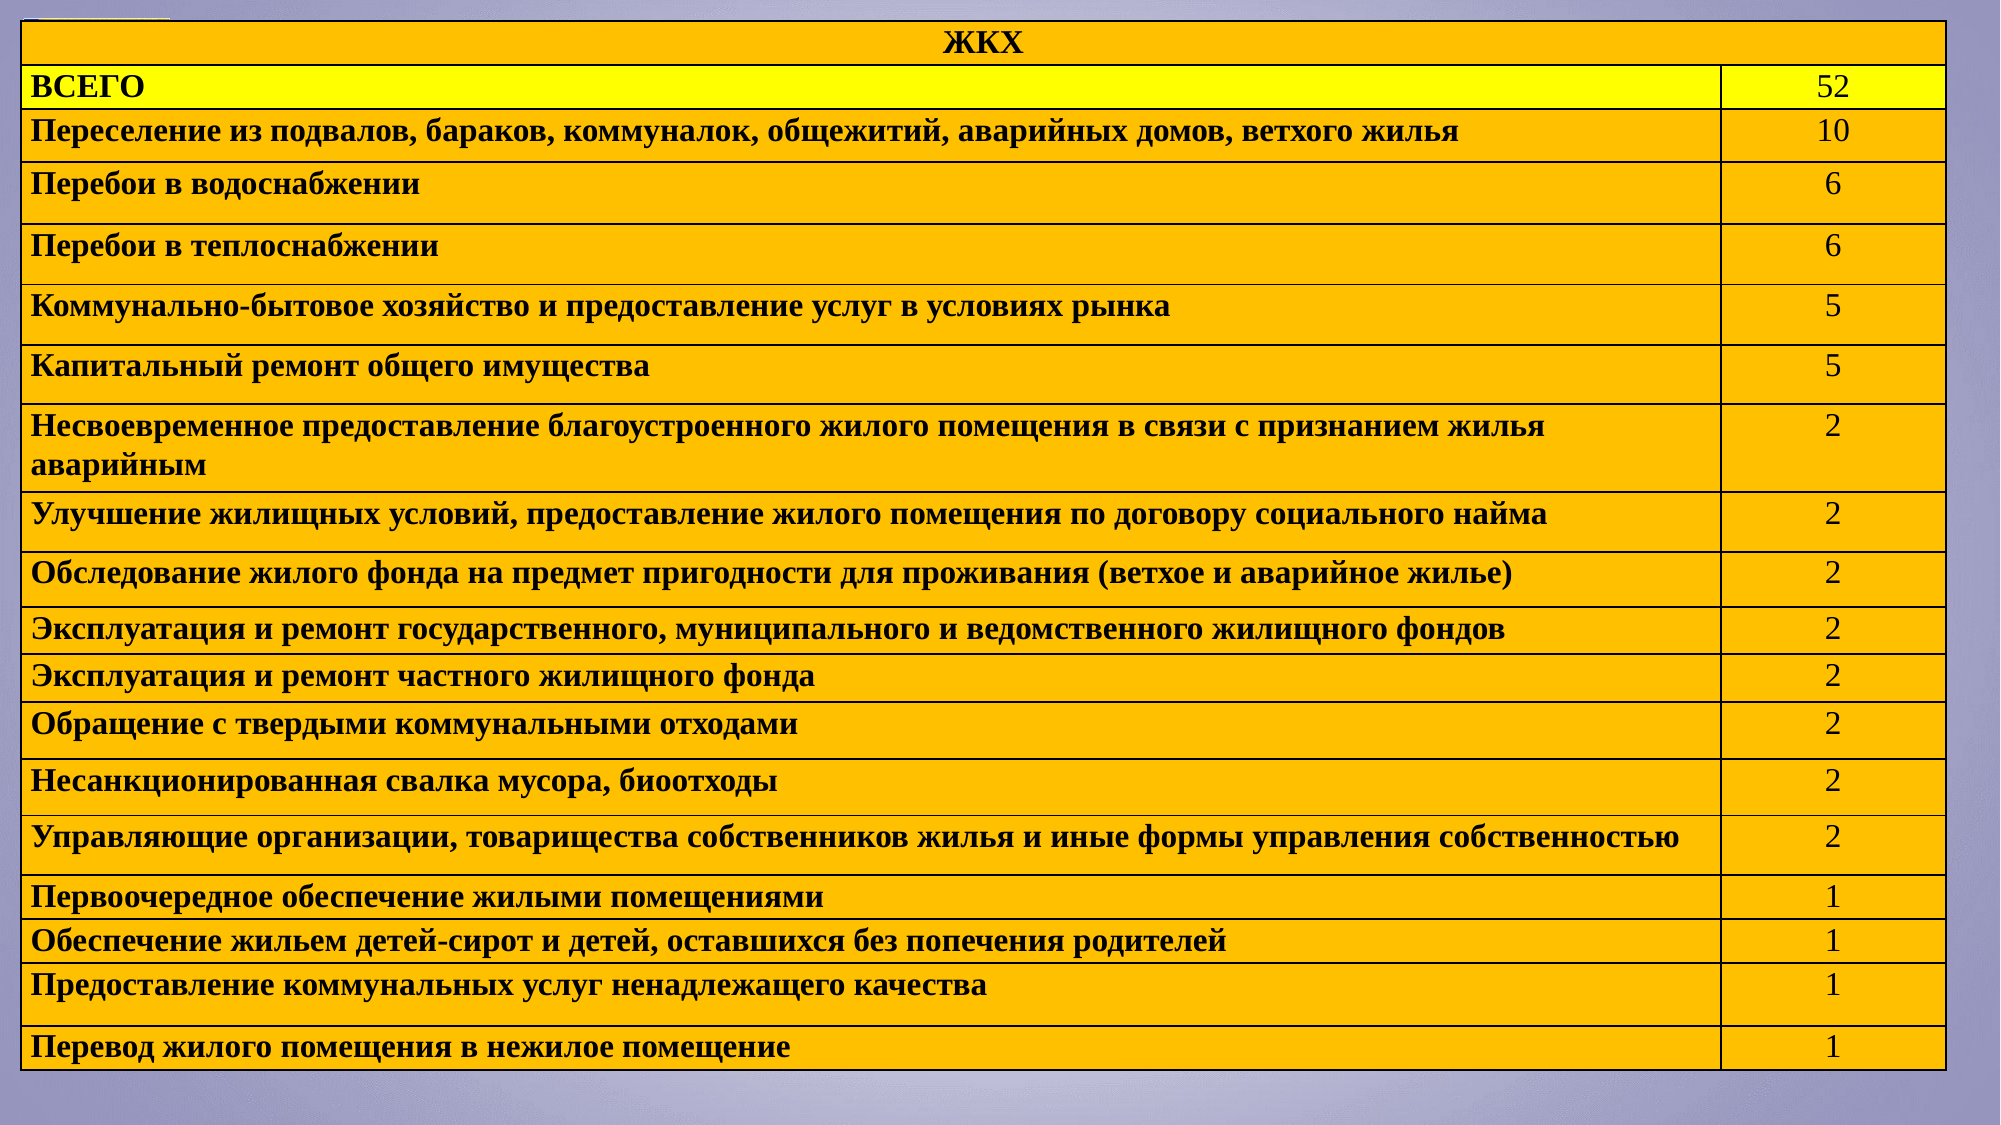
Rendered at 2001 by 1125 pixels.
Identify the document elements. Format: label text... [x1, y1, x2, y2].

table_cell Несвоевременное предоставление благоустроенного жилого помещения в связи с признанием жилья аварийным [22, 405, 1720, 491]
table_cell 1 [1722, 876, 1945, 918]
table_cell 1 [1722, 1027, 1945, 1069]
table_cell ВСЕГО [22, 66, 1720, 108]
table_cell Обеспечение жильем детей-сирот и детей, оставшихся без попечения родителей [22, 920, 1720, 962]
table_cell Несанкционированная свалка мусора, биоотходы [22, 760, 1720, 815]
table_cell 5 [1722, 285, 1945, 344]
table_cell Эксплуатация и ремонт государственного, муниципального и ведомственного жилищного фондов [22, 608, 1720, 653]
table_cell 2 [1722, 608, 1945, 653]
table_cell 6 [1722, 163, 1945, 223]
table_cell Перевод жилого помещения в нежилое помещение [22, 1027, 1720, 1069]
table_cell 2 [1722, 760, 1945, 815]
table_cell Переселение из подвалов, бараков, коммуналок, общежитий, аварийных домов, ветхого жилья [22, 110, 1720, 161]
table_cell 2 [1722, 655, 1945, 701]
table_cell Первоочередное обеспечение жилыми помещениями [22, 876, 1720, 918]
table_cell Обращение с твердыми коммунальными отходами [22, 703, 1720, 758]
table_cell Капитальный ремонт общего имущества [22, 346, 1720, 403]
table_cell 1 [1722, 964, 1945, 1025]
table_cell 6 [1722, 225, 1945, 284]
table_cell 2 [1722, 493, 1945, 551]
table_cell Перебои в теплоснабжении [22, 225, 1720, 284]
table_cell Перебои в водоснабжении [22, 163, 1720, 223]
table_cell 1 [1722, 920, 1945, 962]
table_cell 10 [1722, 110, 1945, 161]
table_cell Улучшение жилищных условий, предоставление жилого помещения по договору социального найма [22, 493, 1720, 551]
table_cell Обследование жилого фонда на предмет пригодности для проживания (ветхое и аварийное жилье) [22, 553, 1720, 606]
table_cell Управляющие организации, товарищества собственников жилья и иные формы управления собственностью [22, 816, 1720, 874]
table_cell 2 [1722, 405, 1945, 491]
table_cell Коммунально-бытовое хозяйство и предоставление услуг в условиях рынка [22, 285, 1720, 344]
table_cell Предоставление коммунальных услуг ненадлежащего качества [22, 964, 1720, 1025]
table_cell 2 [1722, 816, 1945, 874]
table_cell 5 [1722, 346, 1945, 403]
table_cell 52 [1722, 66, 1945, 108]
table_cell 2 [1722, 553, 1945, 606]
table_cell 2 [1722, 703, 1945, 758]
table_header ЖКХ [22, 22, 1945, 64]
table_cell Эксплуатация и ремонт частного жилищного фонда [22, 655, 1720, 701]
picture [0, 0, 2001, 1125]
